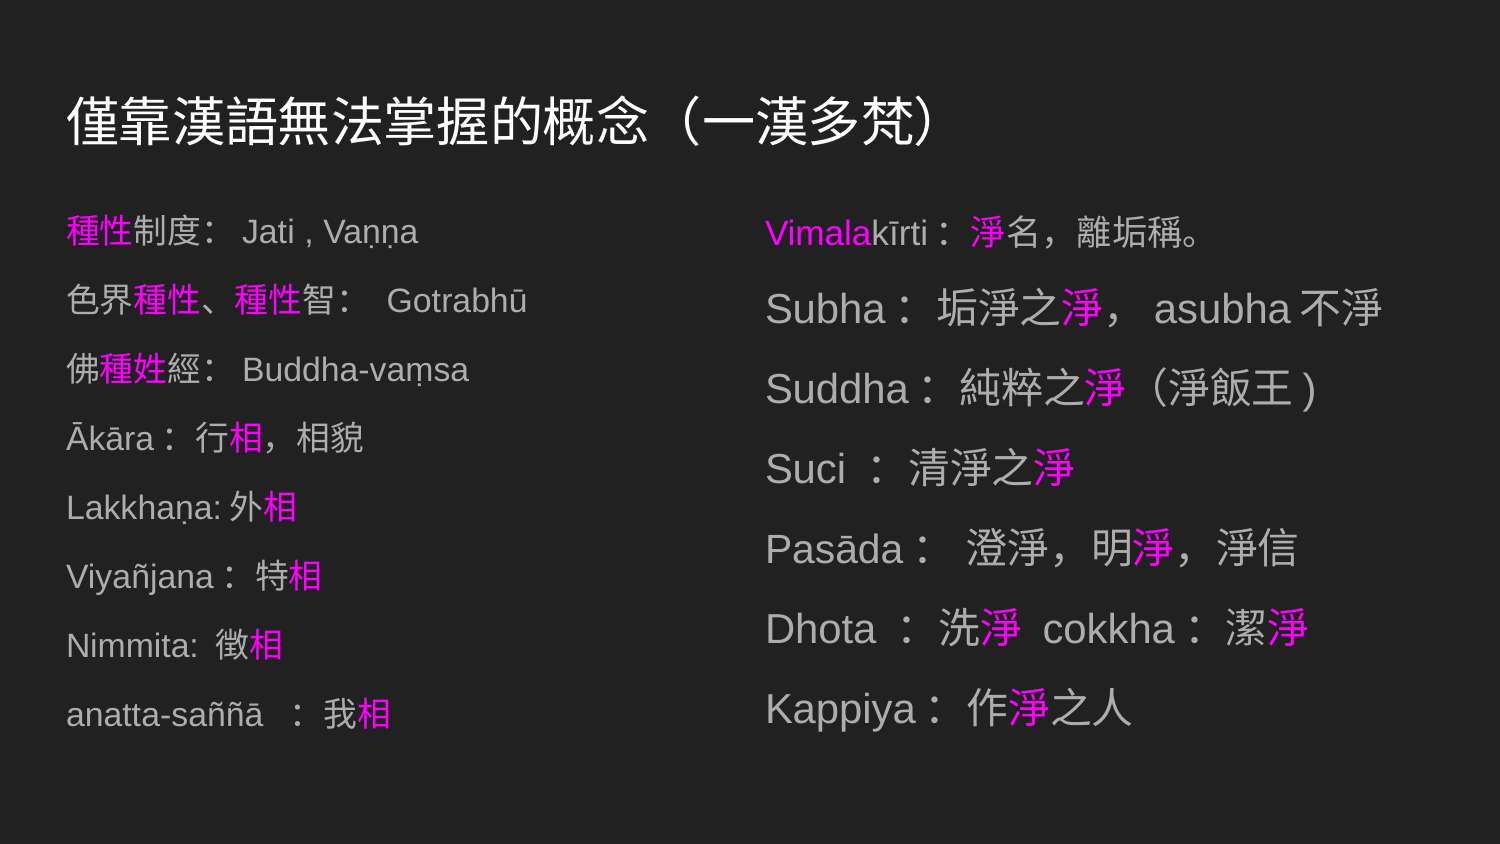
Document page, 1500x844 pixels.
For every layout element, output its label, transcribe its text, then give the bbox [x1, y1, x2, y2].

list 種性制度：Jati , Vaṇṇa 色界種性、種性智： Gotrabhū 佛種姓經：Buddha-vaṃsa Ākāra：行相，相貌 Lakkhaṇa:外相 Viyañjana：特相 Nimmita: 徴相 anatta-saññā ：我相 [51, 189, 654, 750]
title 僅靠漢語無法掌握的概念（一漢多梵） [51, 72, 1449, 167]
list Vimalakīrti：淨名，離垢稱。 Subha：垢淨之淨，asubha不淨 Suddha：純粹之淨（淨飯王) Suci ：清淨之淨 Pasāda： 澄淨，明淨，淨信 Dhota ：洗淨 cokkha：潔淨 Kappiya：作淨之人 [750, 189, 1449, 750]
